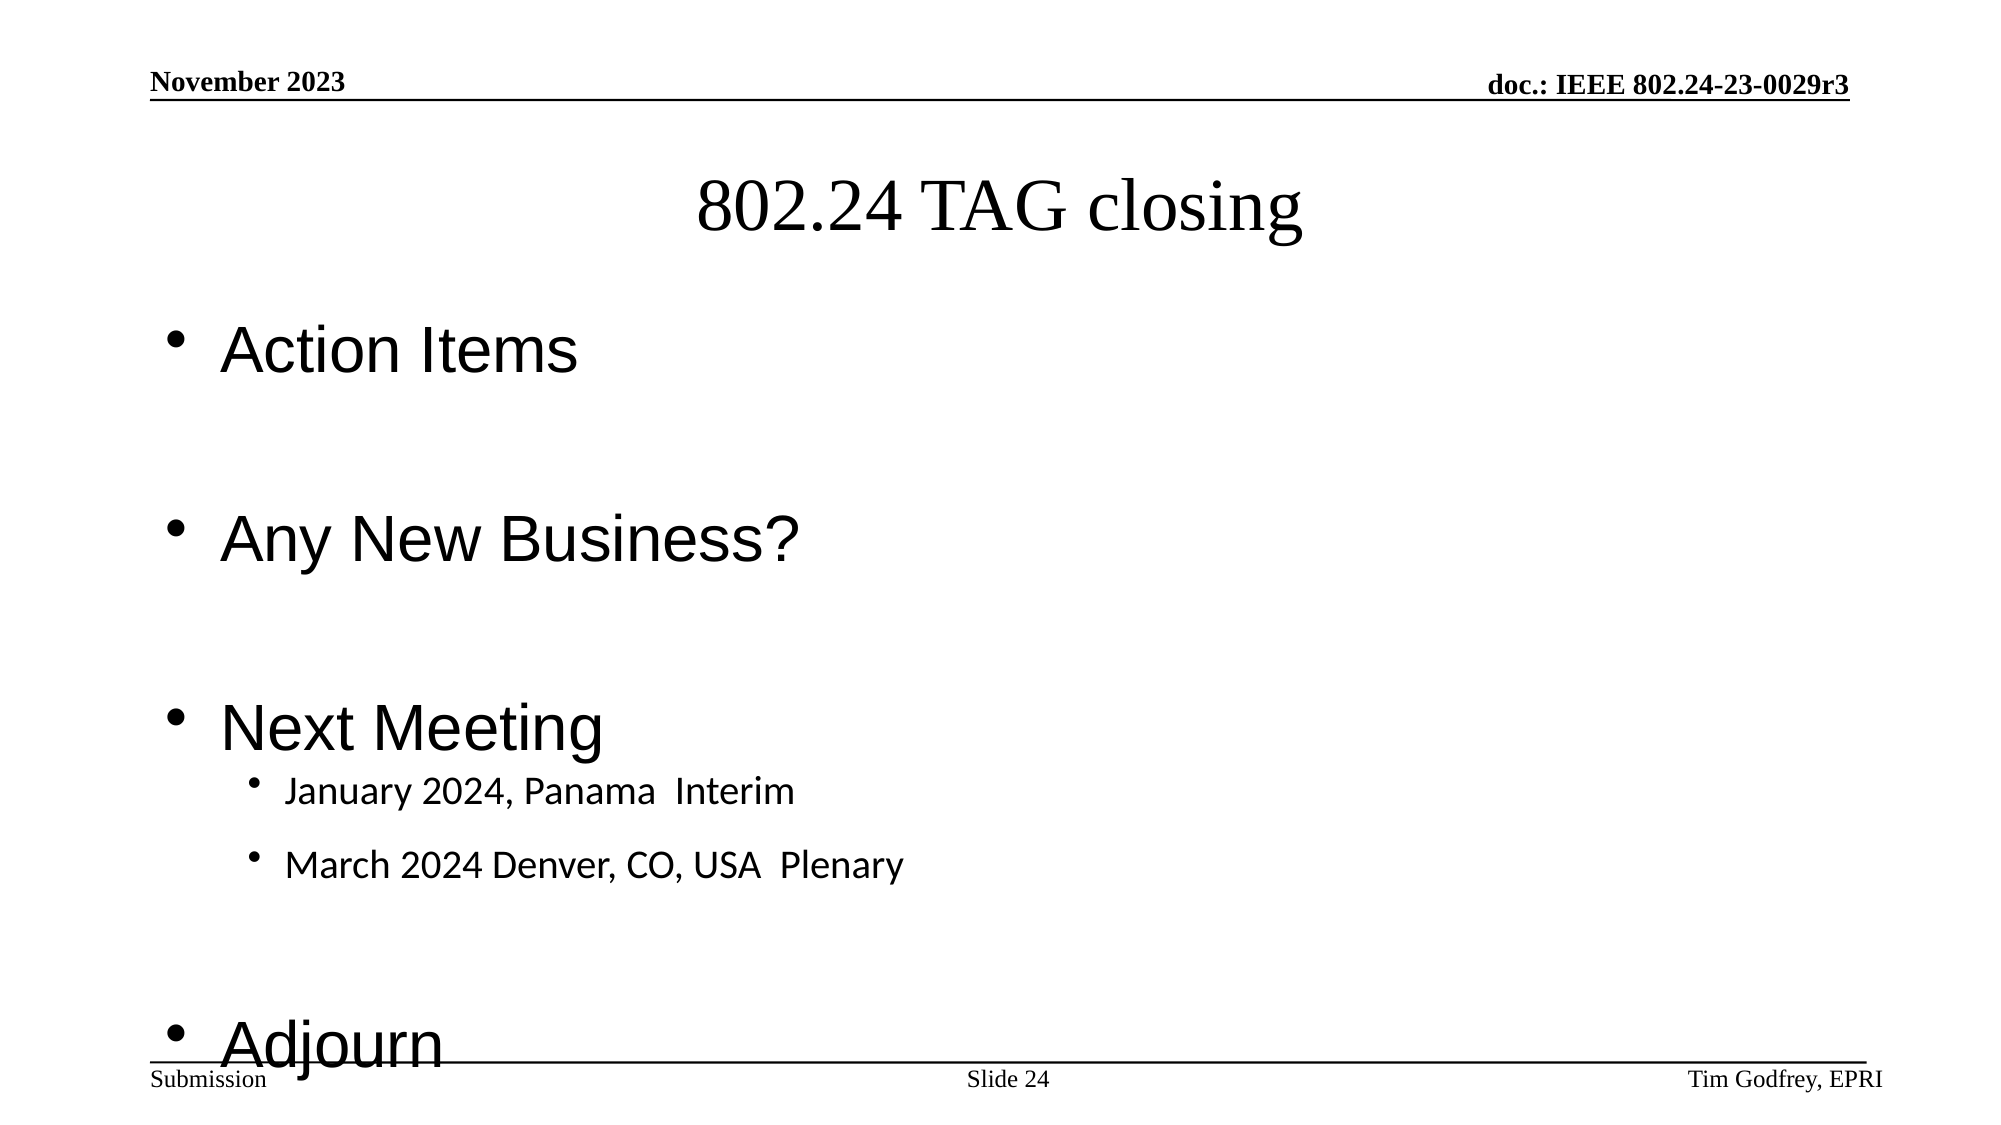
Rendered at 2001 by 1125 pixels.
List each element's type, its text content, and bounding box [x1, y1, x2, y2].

list Action Items Any New Business? Next Meeting January 2024, Panama Interim March 2024 Denver, CO, USA Plenary Adjourn [150, 299, 1863, 1093]
footer Tim Godfrey, EPRI [1200, 1062, 1884, 1108]
slide_number Slide 24 [966, 1062, 1051, 1093]
title 802.24 TAG closing [150, 112, 1850, 288]
